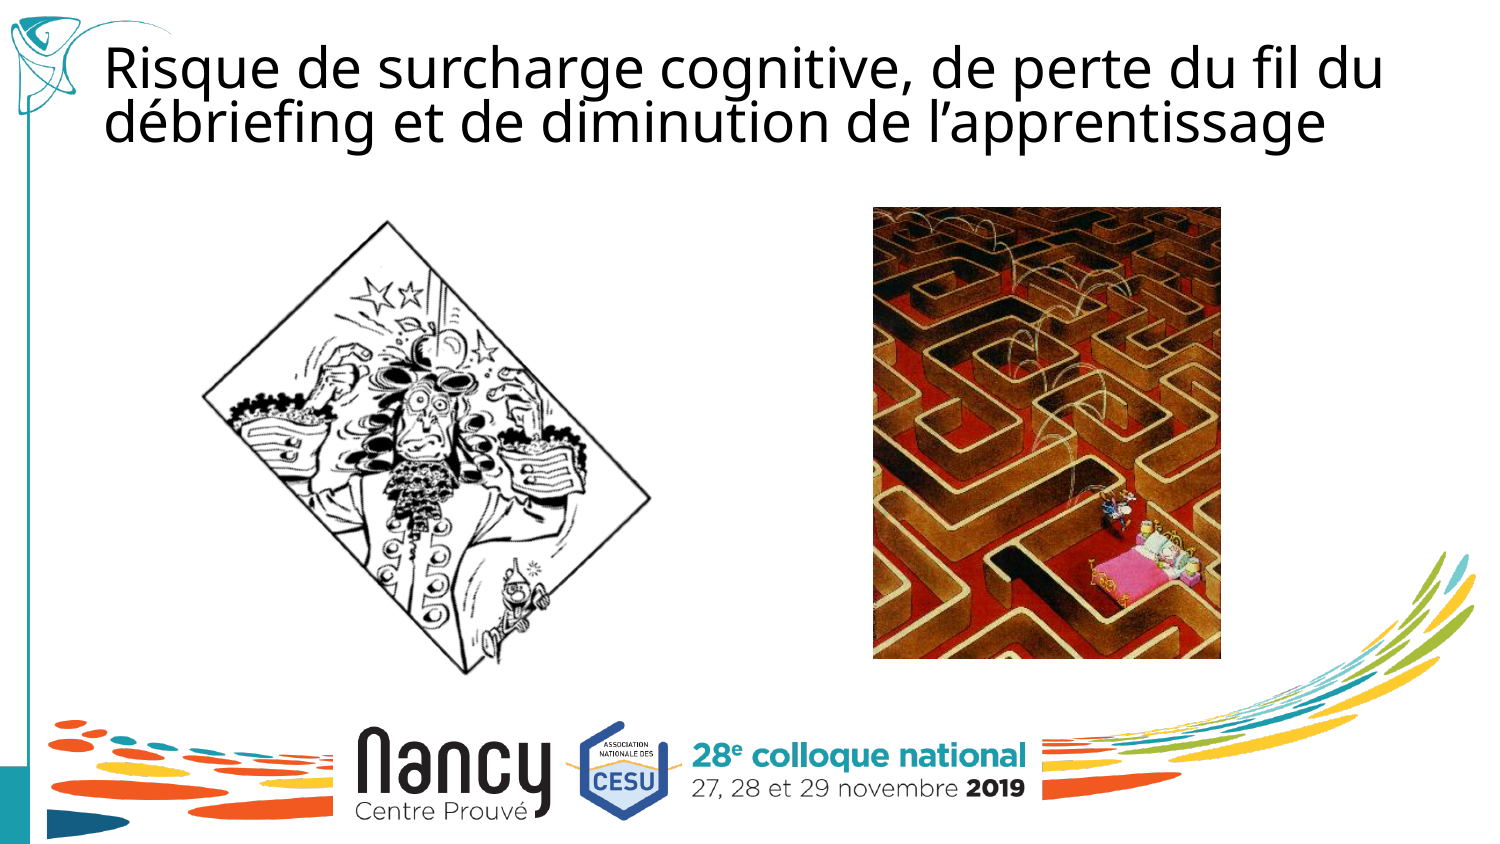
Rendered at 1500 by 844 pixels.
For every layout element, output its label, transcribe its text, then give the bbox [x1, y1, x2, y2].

picture [198, 217, 666, 690]
title Risque de surcharge cognitive, de perte du fil du débriefing et de diminution de l’apprentissage [103, 44, 1397, 208]
picture [873, 207, 1221, 659]
